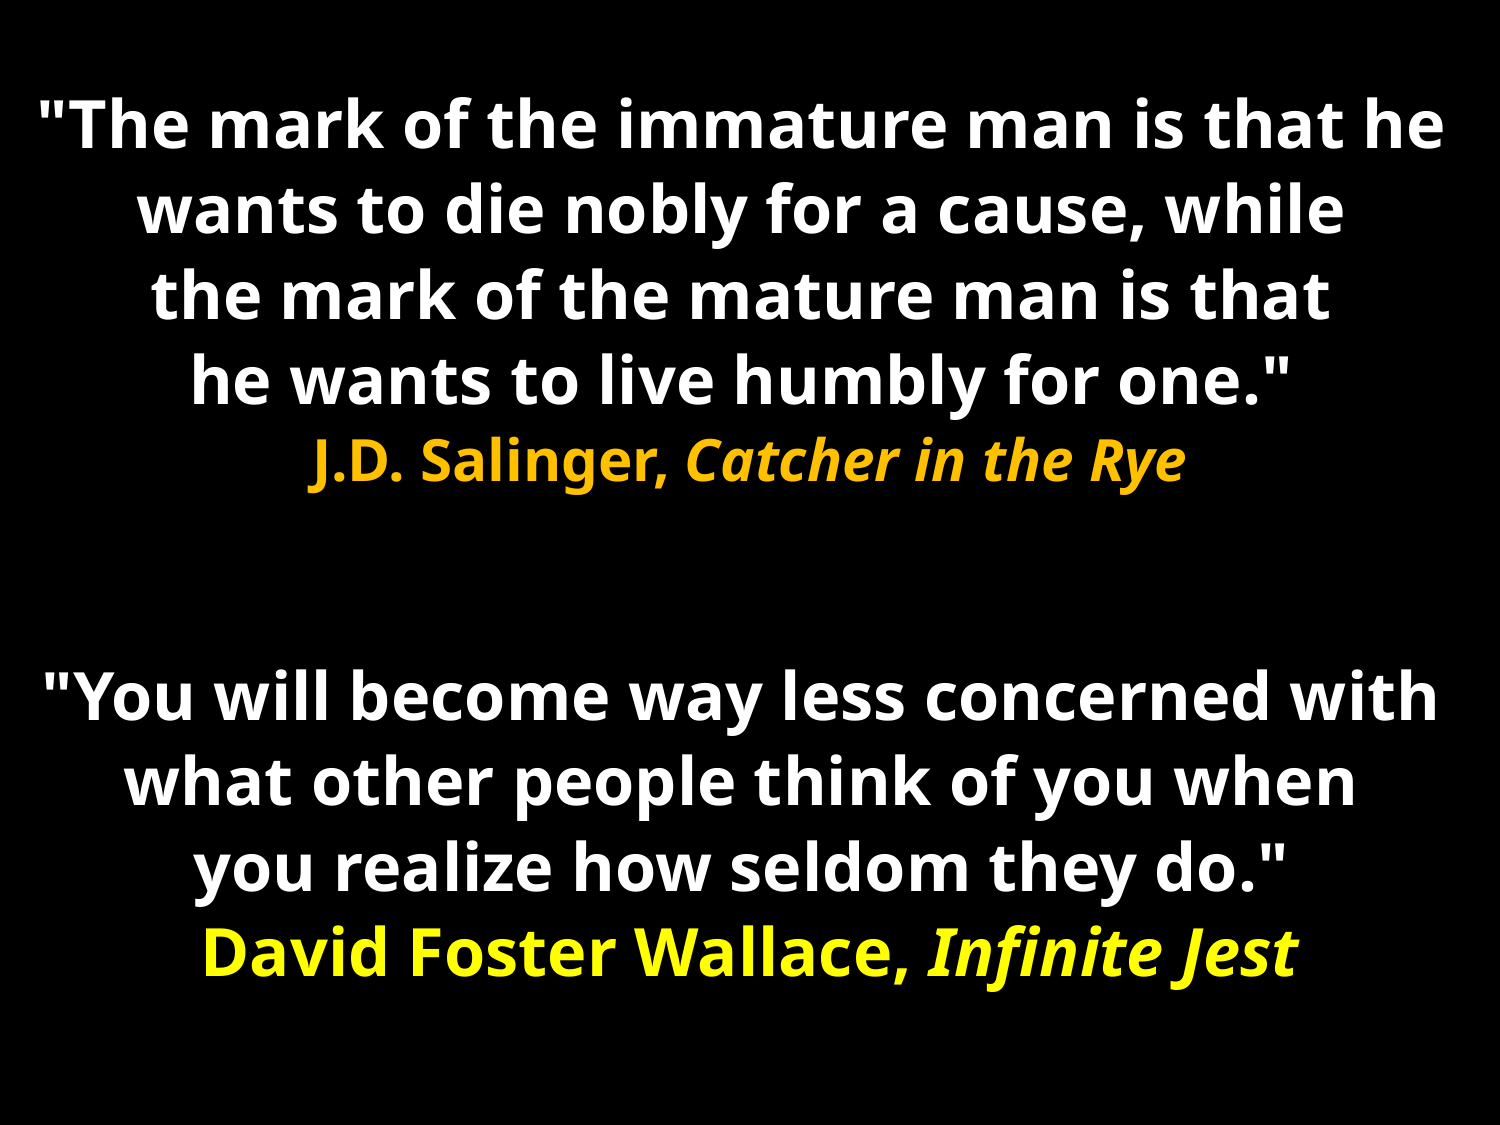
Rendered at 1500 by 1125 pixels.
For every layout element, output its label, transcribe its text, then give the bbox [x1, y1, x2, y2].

text_box "You will become way less concerned with what other people think of you when you realize how seldom they do." David Foster Wallace, Infinite Jest [0, 640, 1500, 998]
text_box "The mark of the immature man is that he wants to die nobly for a cause, while the mark of the mature man is that he wants to live humbly for one." J.D. Salinger, Catcher in the Rye [0, 68, 1500, 501]
